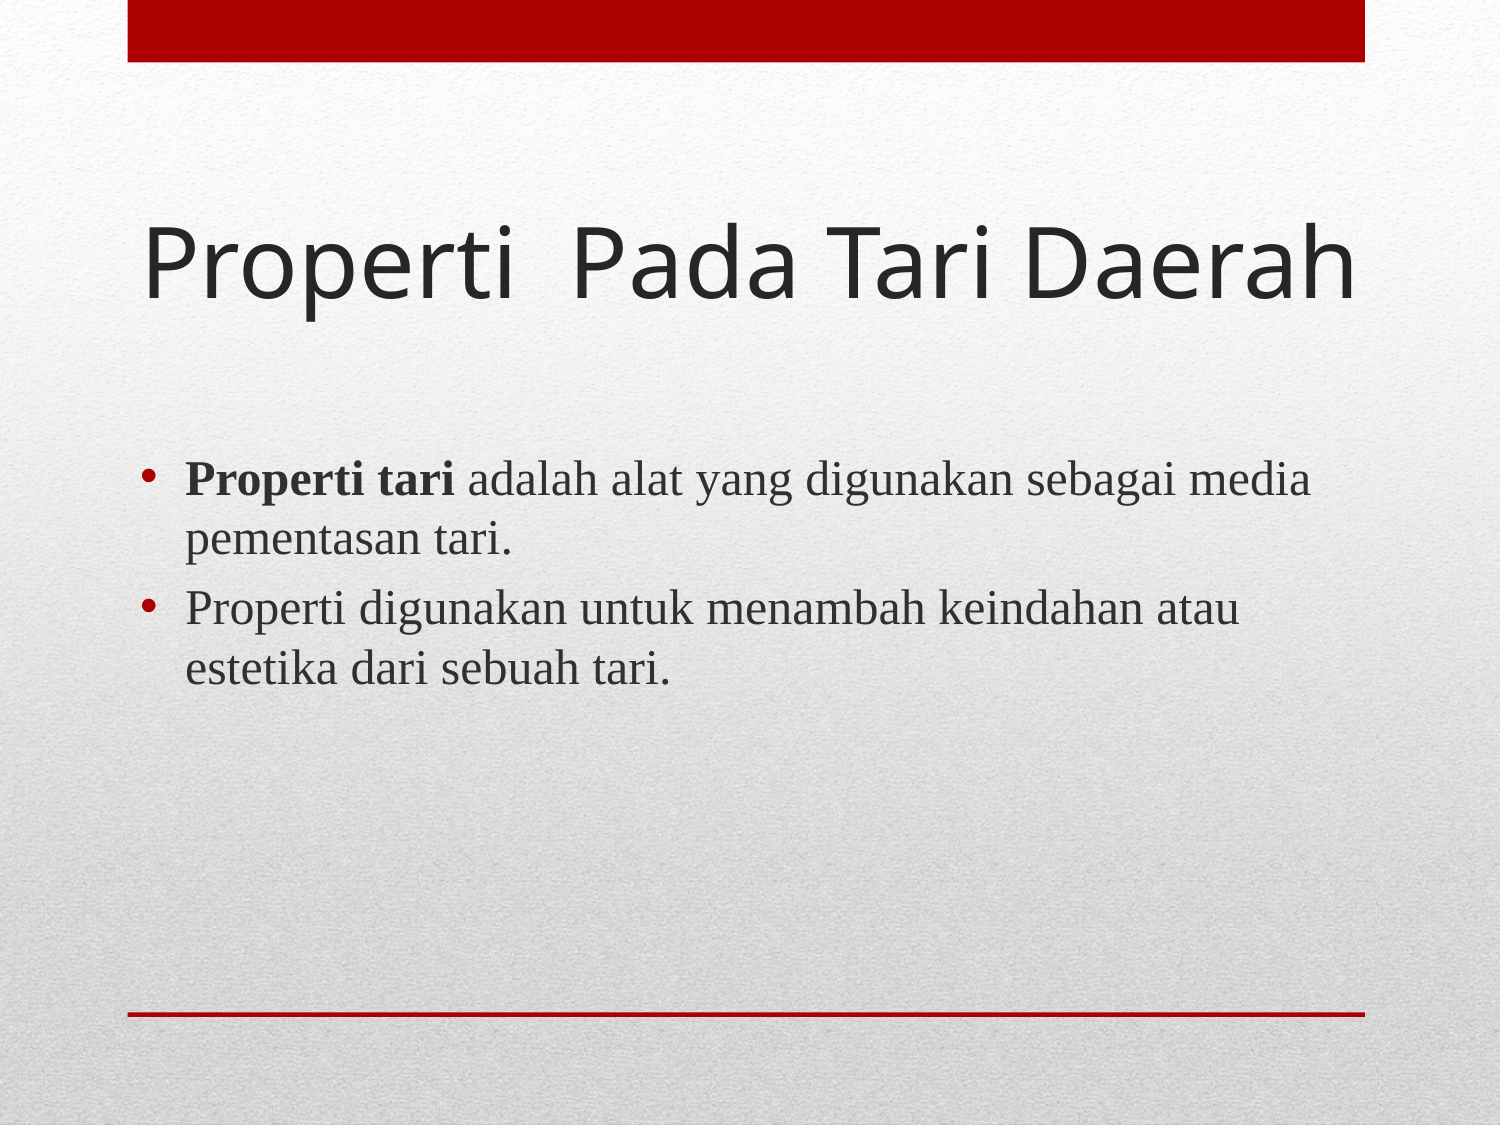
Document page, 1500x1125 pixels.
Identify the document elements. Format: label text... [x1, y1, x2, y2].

list Properti tari adalah alat yang digunakan sebagai media pementasan tari. Properti digunakan untuk menambah keindahan atau estetika dari sebuah tari. [125, 385, 1363, 1035]
title Properti Pada Tari Daerah [125, 160, 1400, 327]
